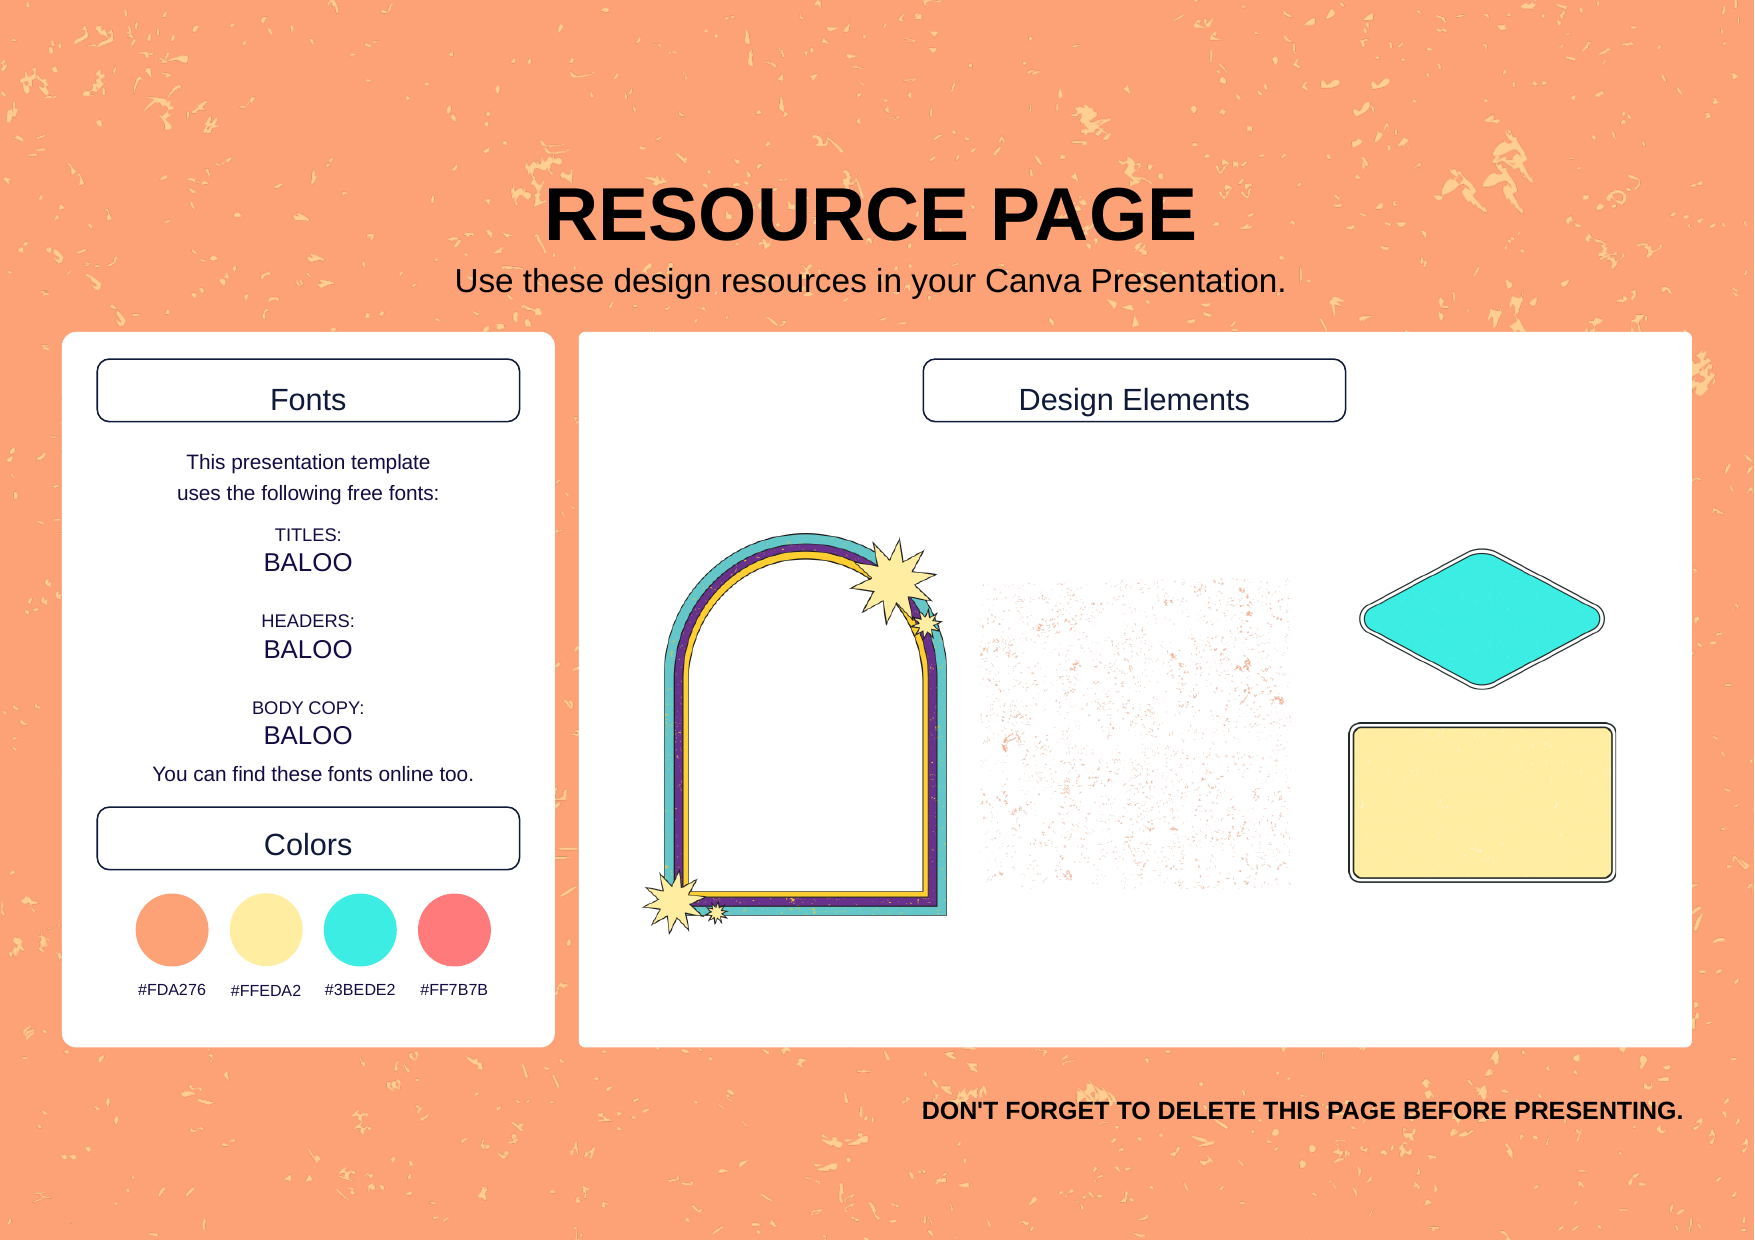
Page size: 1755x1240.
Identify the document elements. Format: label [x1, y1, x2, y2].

text_box [96, 355, 520, 422]
text_box [578, 328, 1693, 1048]
picture [0, 0, 1755, 1240]
text_box [206, 892, 299, 996]
text_box [923, 355, 1346, 422]
text_box [96, 803, 520, 870]
text_box [395, 892, 514, 996]
text_box [300, 892, 394, 996]
text_box [61, 328, 556, 1048]
text_box [112, 892, 204, 996]
